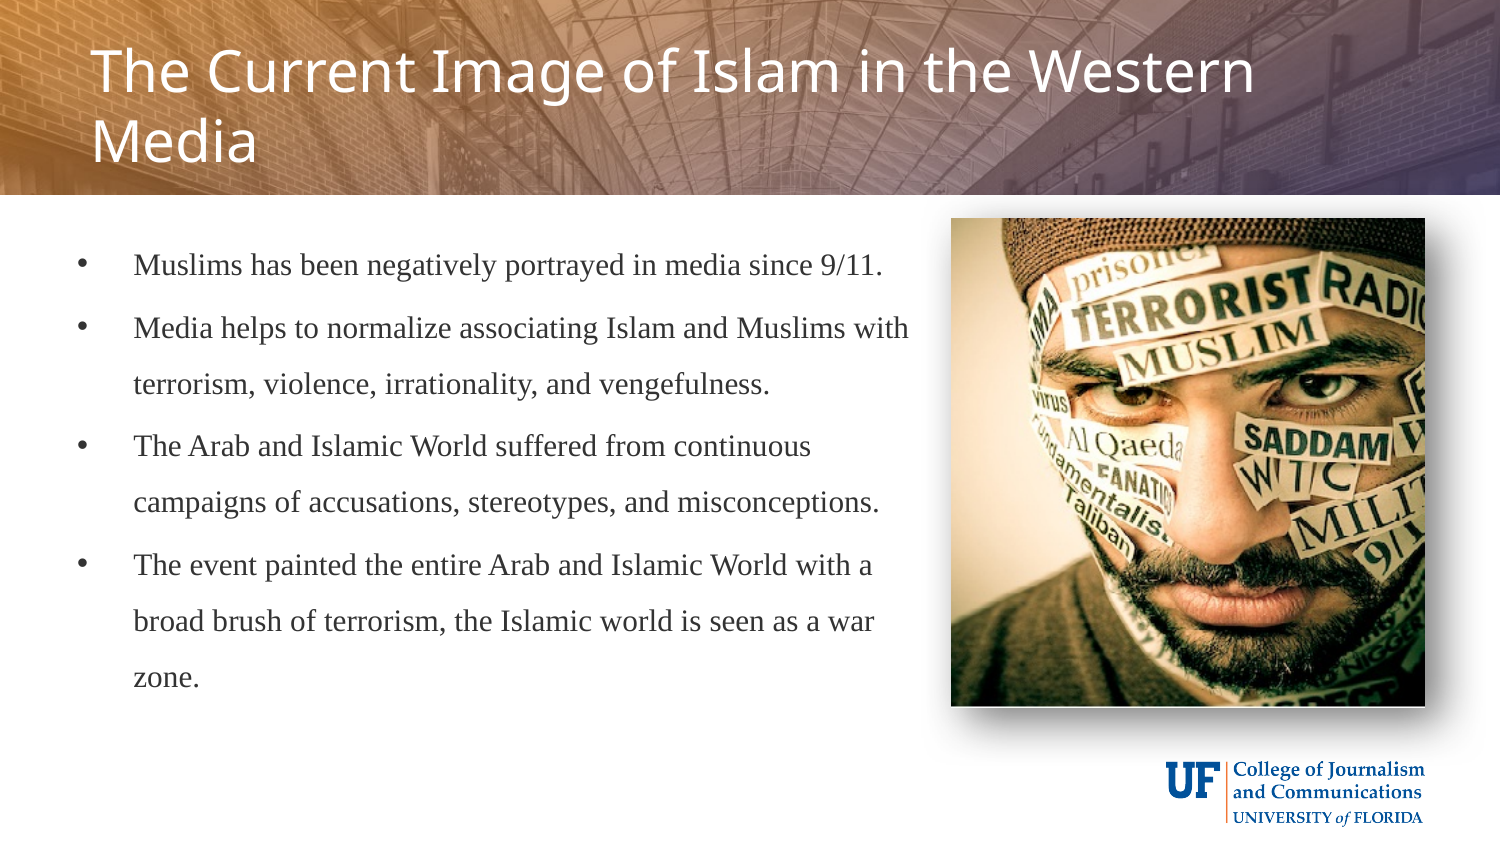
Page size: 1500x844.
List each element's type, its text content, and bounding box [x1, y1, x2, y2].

picture [951, 218, 1426, 708]
picture [1166, 761, 1425, 827]
picture [0, 0, 1500, 195]
title The Current Image of Islam in the Western Media [75, 33, 1425, 175]
list Muslims has been negatively portrayed in media since 9/11. Media helps to normalize associating Islam and Muslims with terrorism, violence, irrationality, and vengefulness. The Arab and Islamic World suffered from continuous campaigns of accusations, stereotypes, and misconceptions. The event painted the entire Arab and Islamic World with a broad brush of terrorism, the Islamic world is seen as a war zone. [62, 218, 948, 754]
